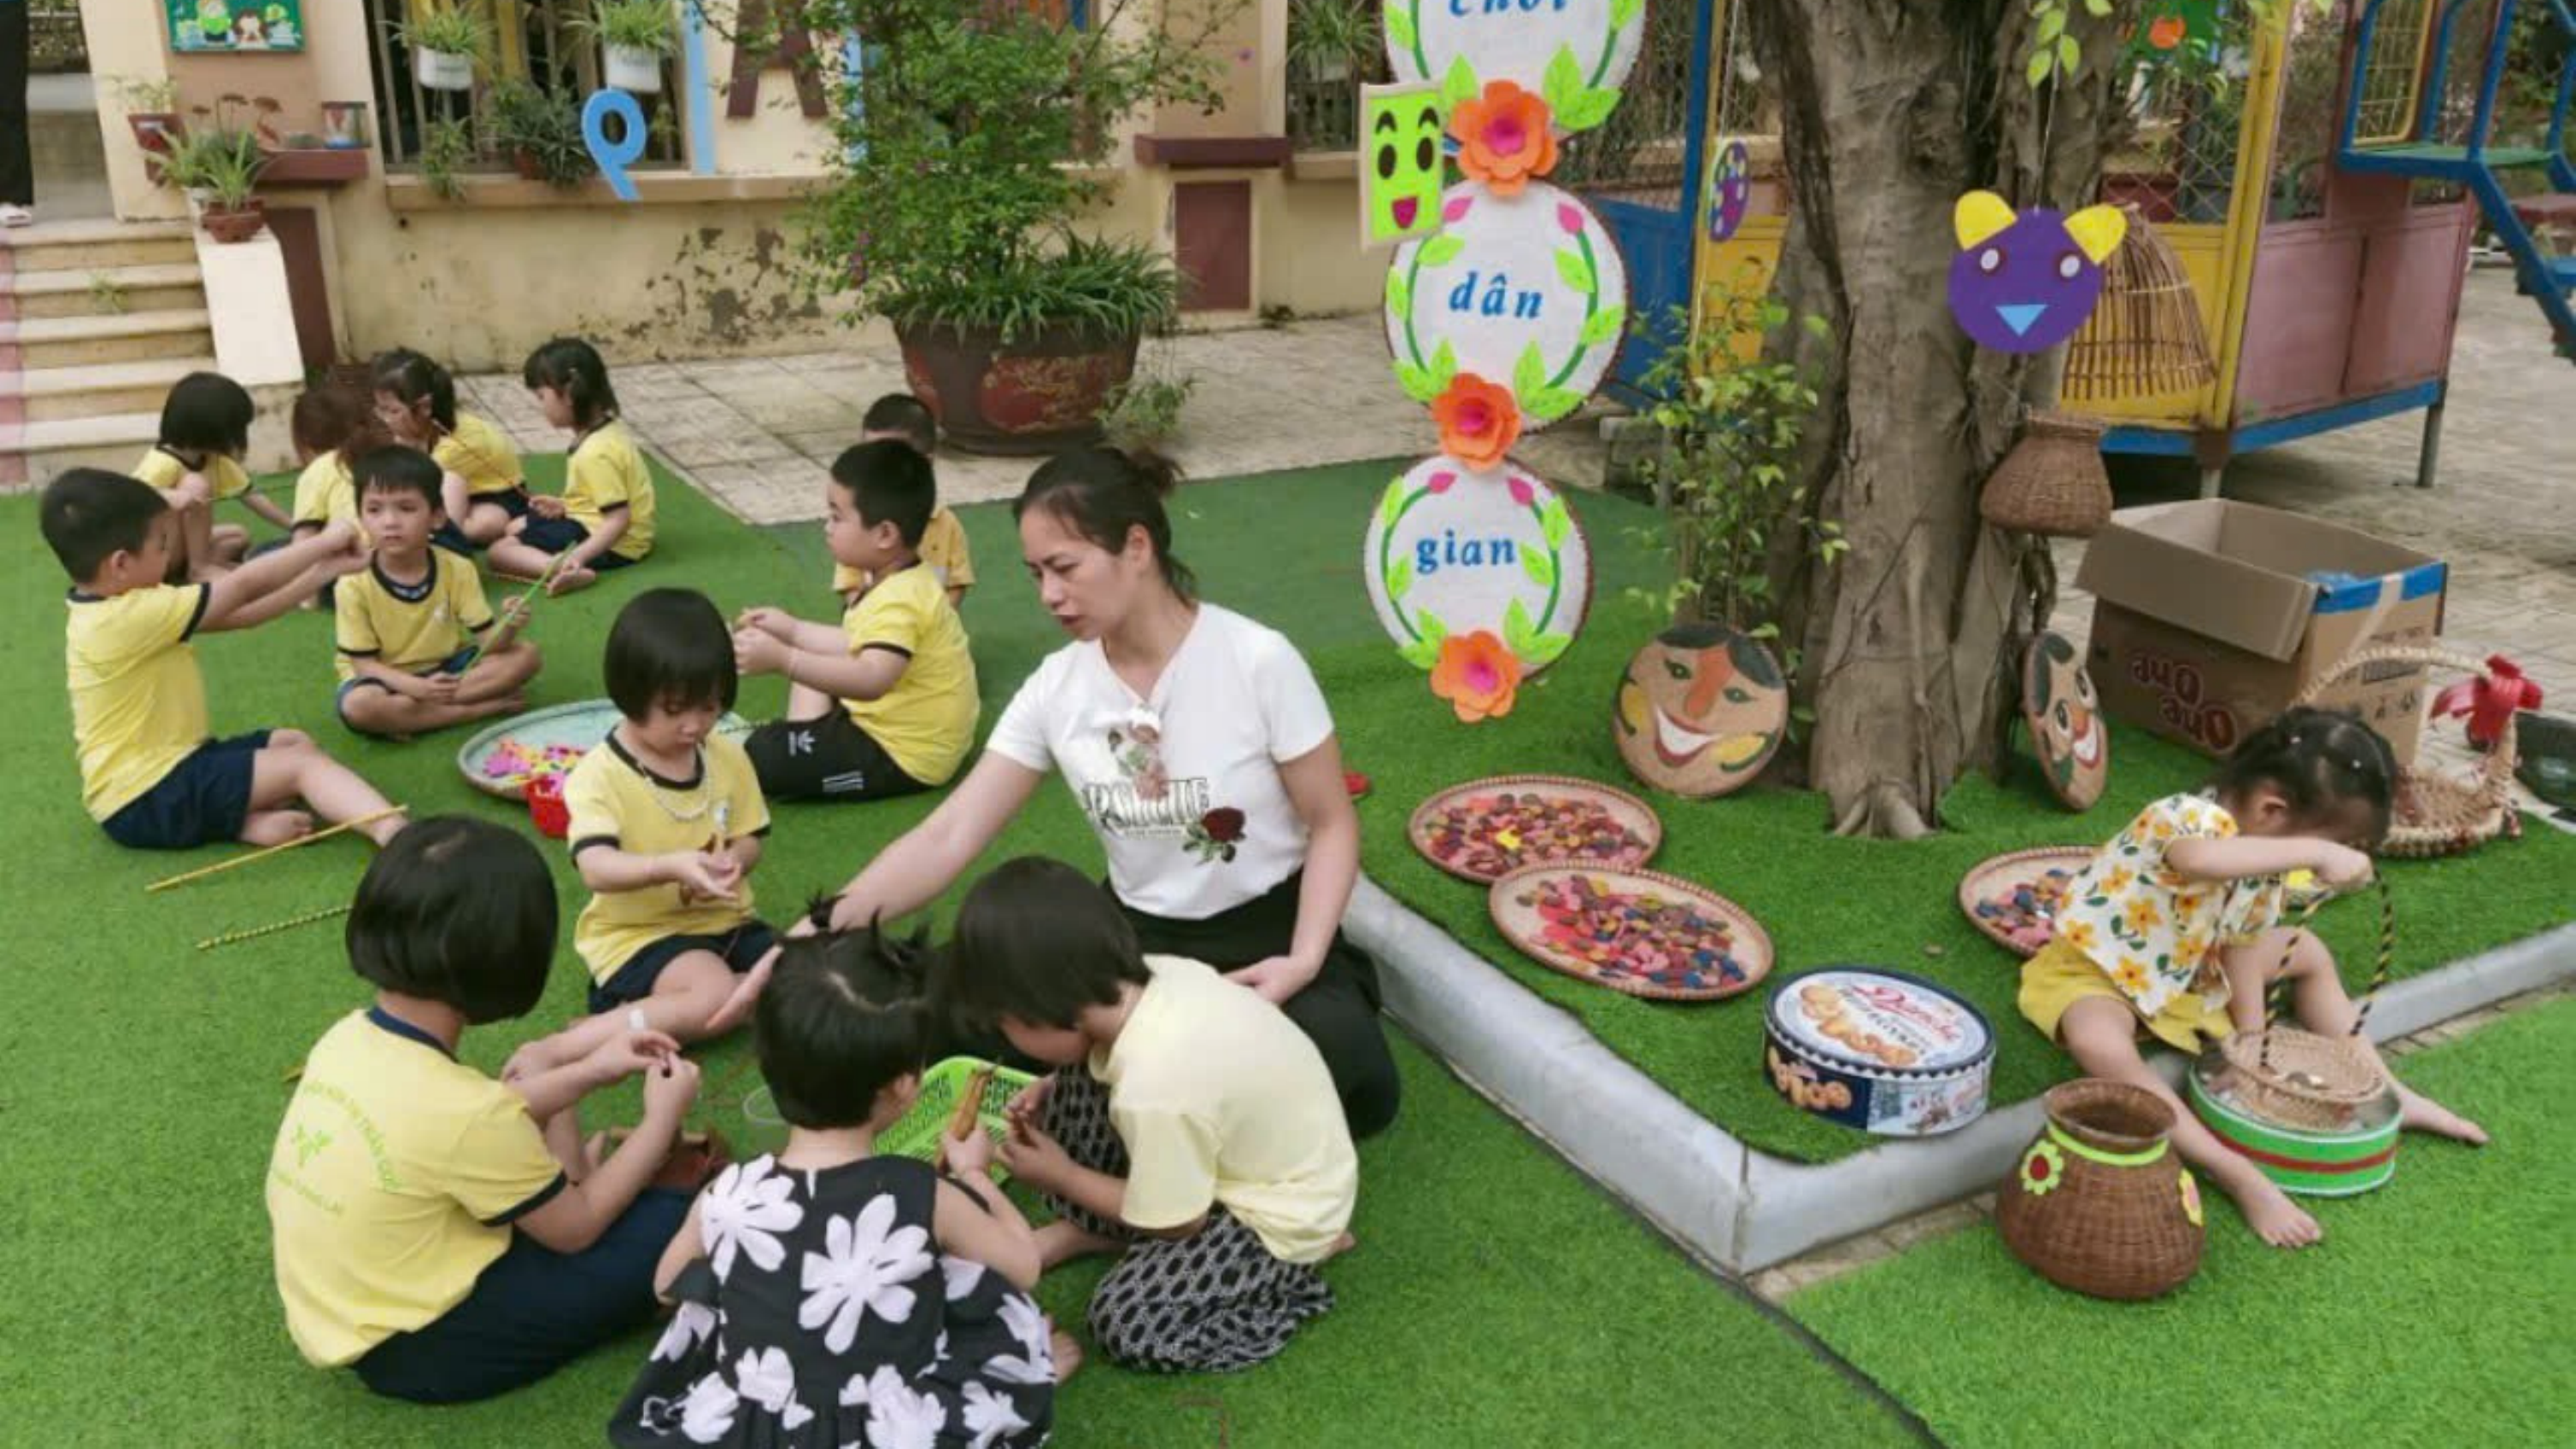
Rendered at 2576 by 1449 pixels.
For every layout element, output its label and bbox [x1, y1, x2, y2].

text_box [0, 0, 2576, 1449]
